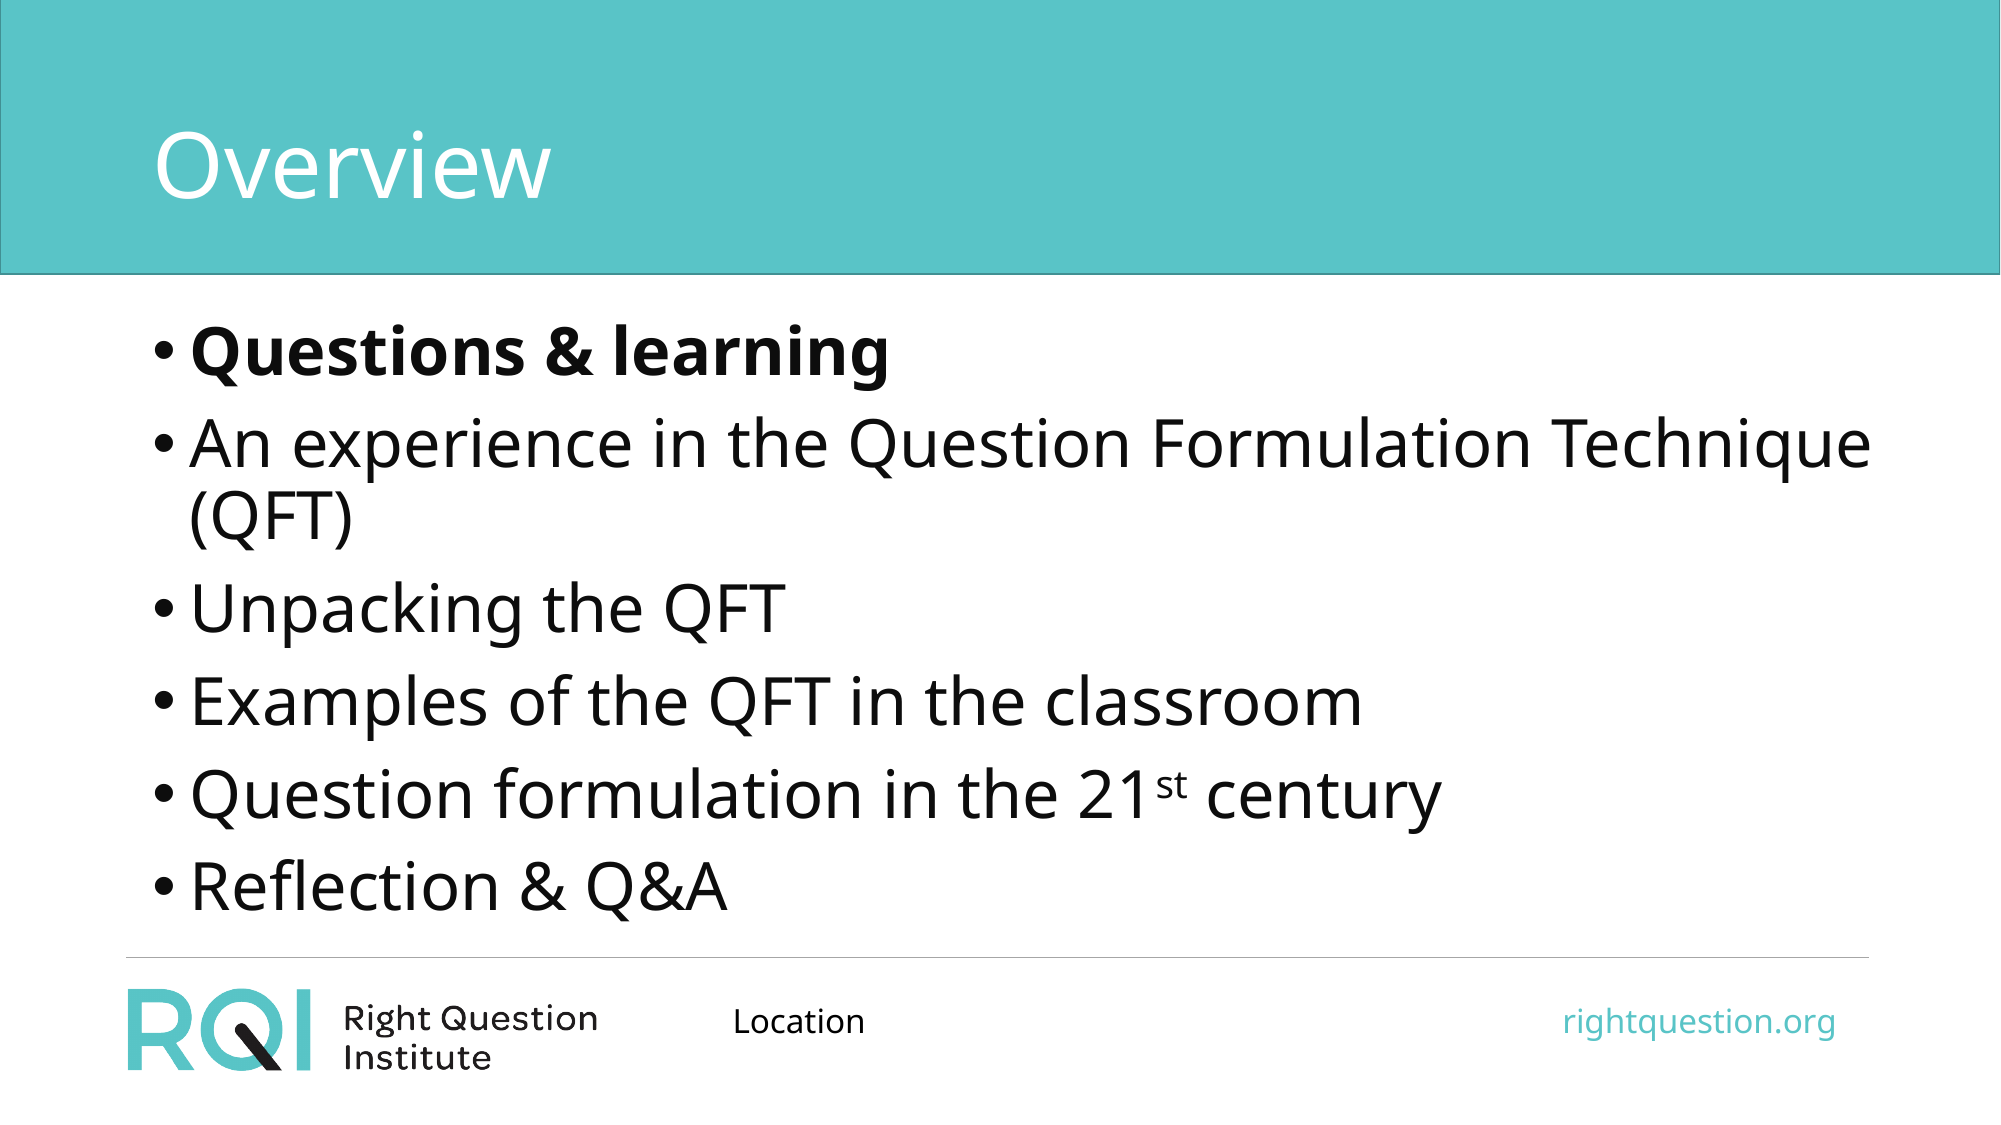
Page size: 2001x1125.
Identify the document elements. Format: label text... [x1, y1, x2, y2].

title Overview [137, 59, 1863, 278]
picture [126, 987, 598, 1072]
list Questions & learning An experience in the Question Formulation Technique (QFT) Unpacking the QFT Examples of the QFT in the classroom Question formulation in the 21st century Reflection & Q&A [137, 310, 1914, 926]
